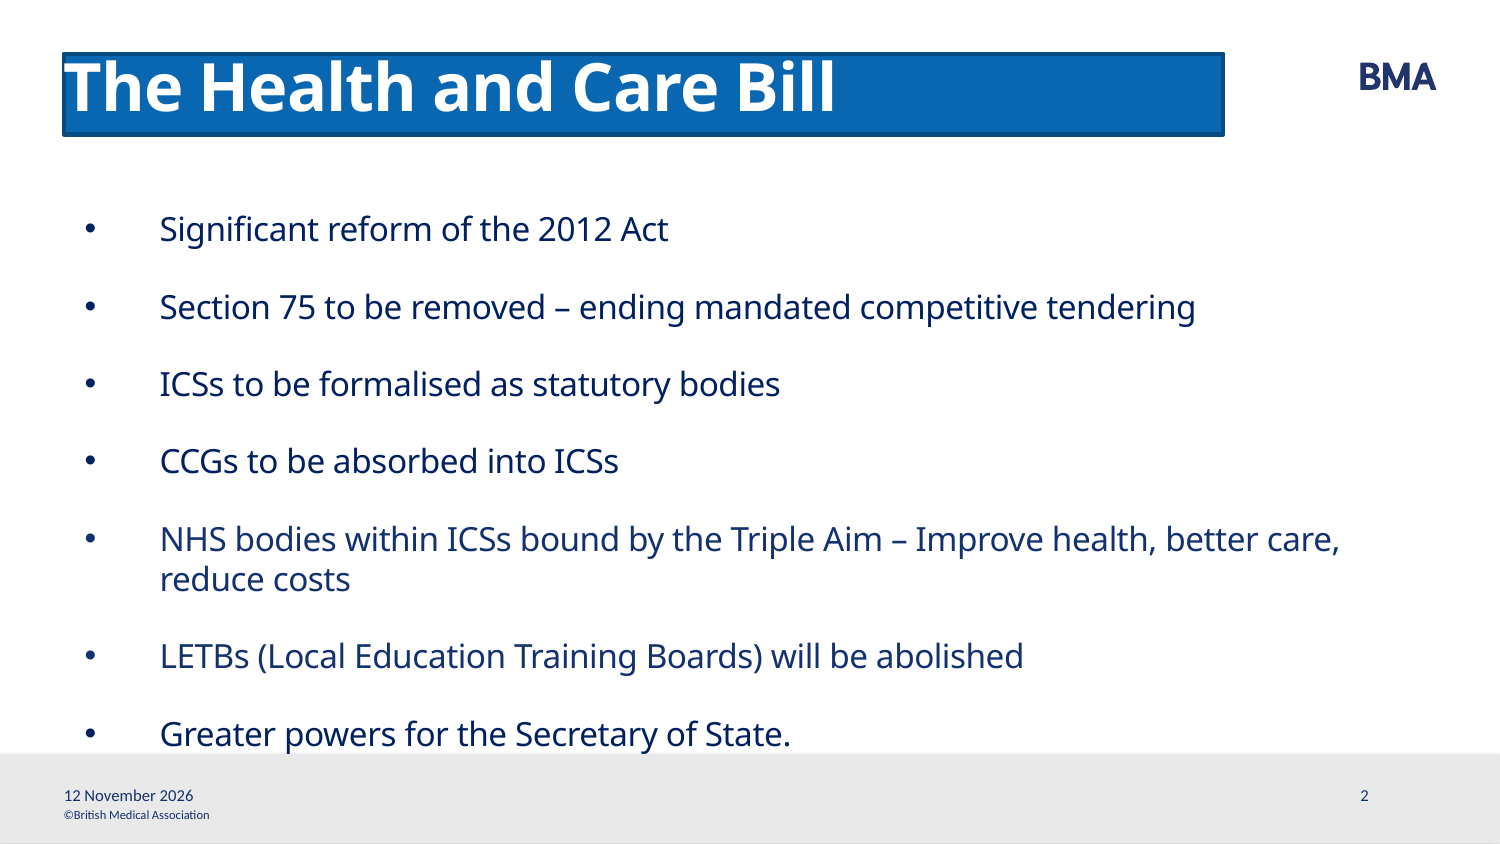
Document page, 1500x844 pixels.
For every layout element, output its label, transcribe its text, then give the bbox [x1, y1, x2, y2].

list Significant reform of the 2012 Act Section 75 to be removed – ending mandated competitive tendering ICSs to be formalised as statutory bodies CCGs to be absorbed into ICSs NHS bodies within ICSs bound by the Triple Aim – Improve health, better care, reduce costs LETBs (Local Education Training Boards) will be abolished Greater powers for the Secretary of State. [84, 208, 1382, 711]
slide_number 2 [1360, 784, 1403, 805]
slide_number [63, 784, 539, 805]
title The Health and Care Bill [62, 52, 1225, 137]
